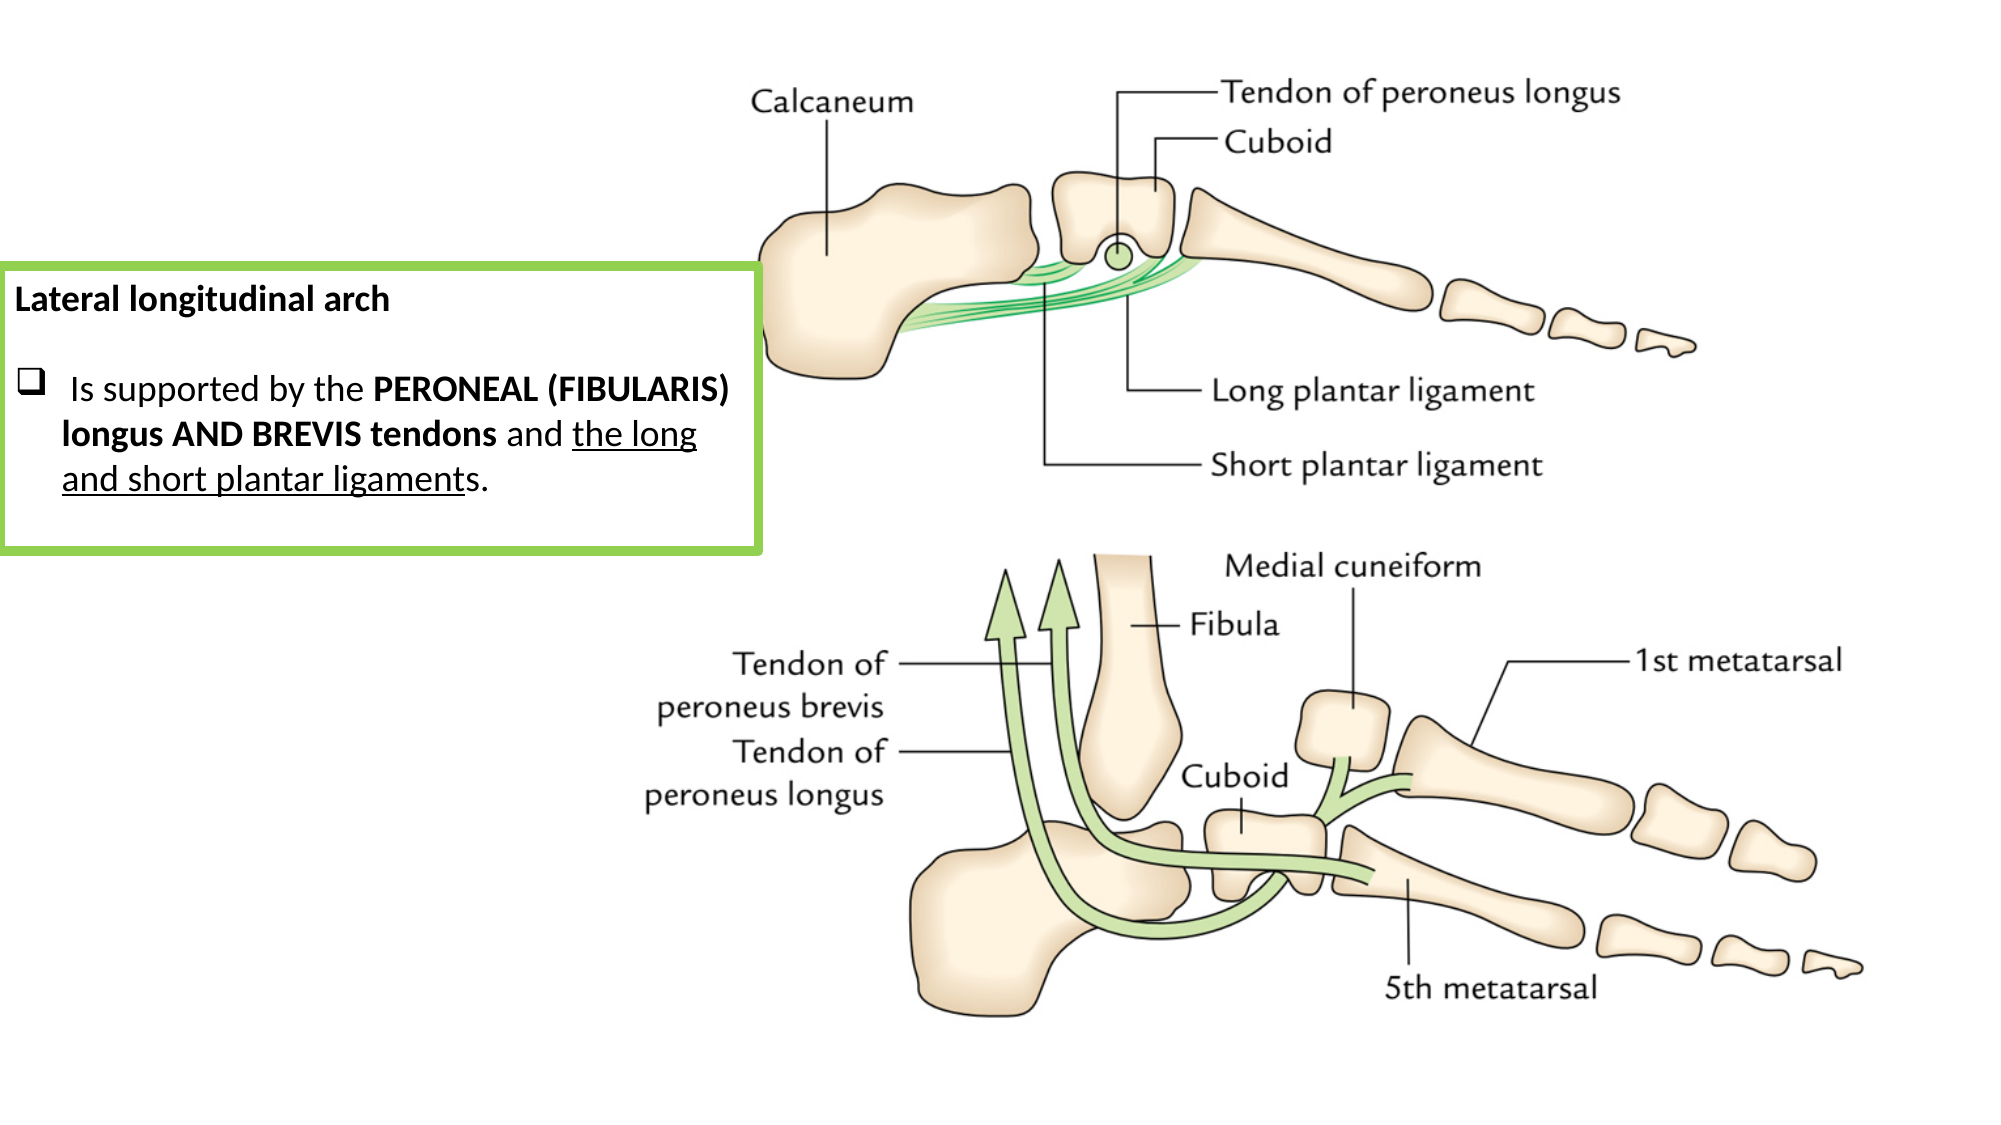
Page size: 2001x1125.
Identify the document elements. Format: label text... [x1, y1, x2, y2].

picture [614, 39, 1937, 1086]
text_box Lateral longitudinal arch Is supported by the PERONEAL (FIBULARIS) longus AND BREVIS tendons and the long and short plantar ligaments. [0, 266, 614, 551]
